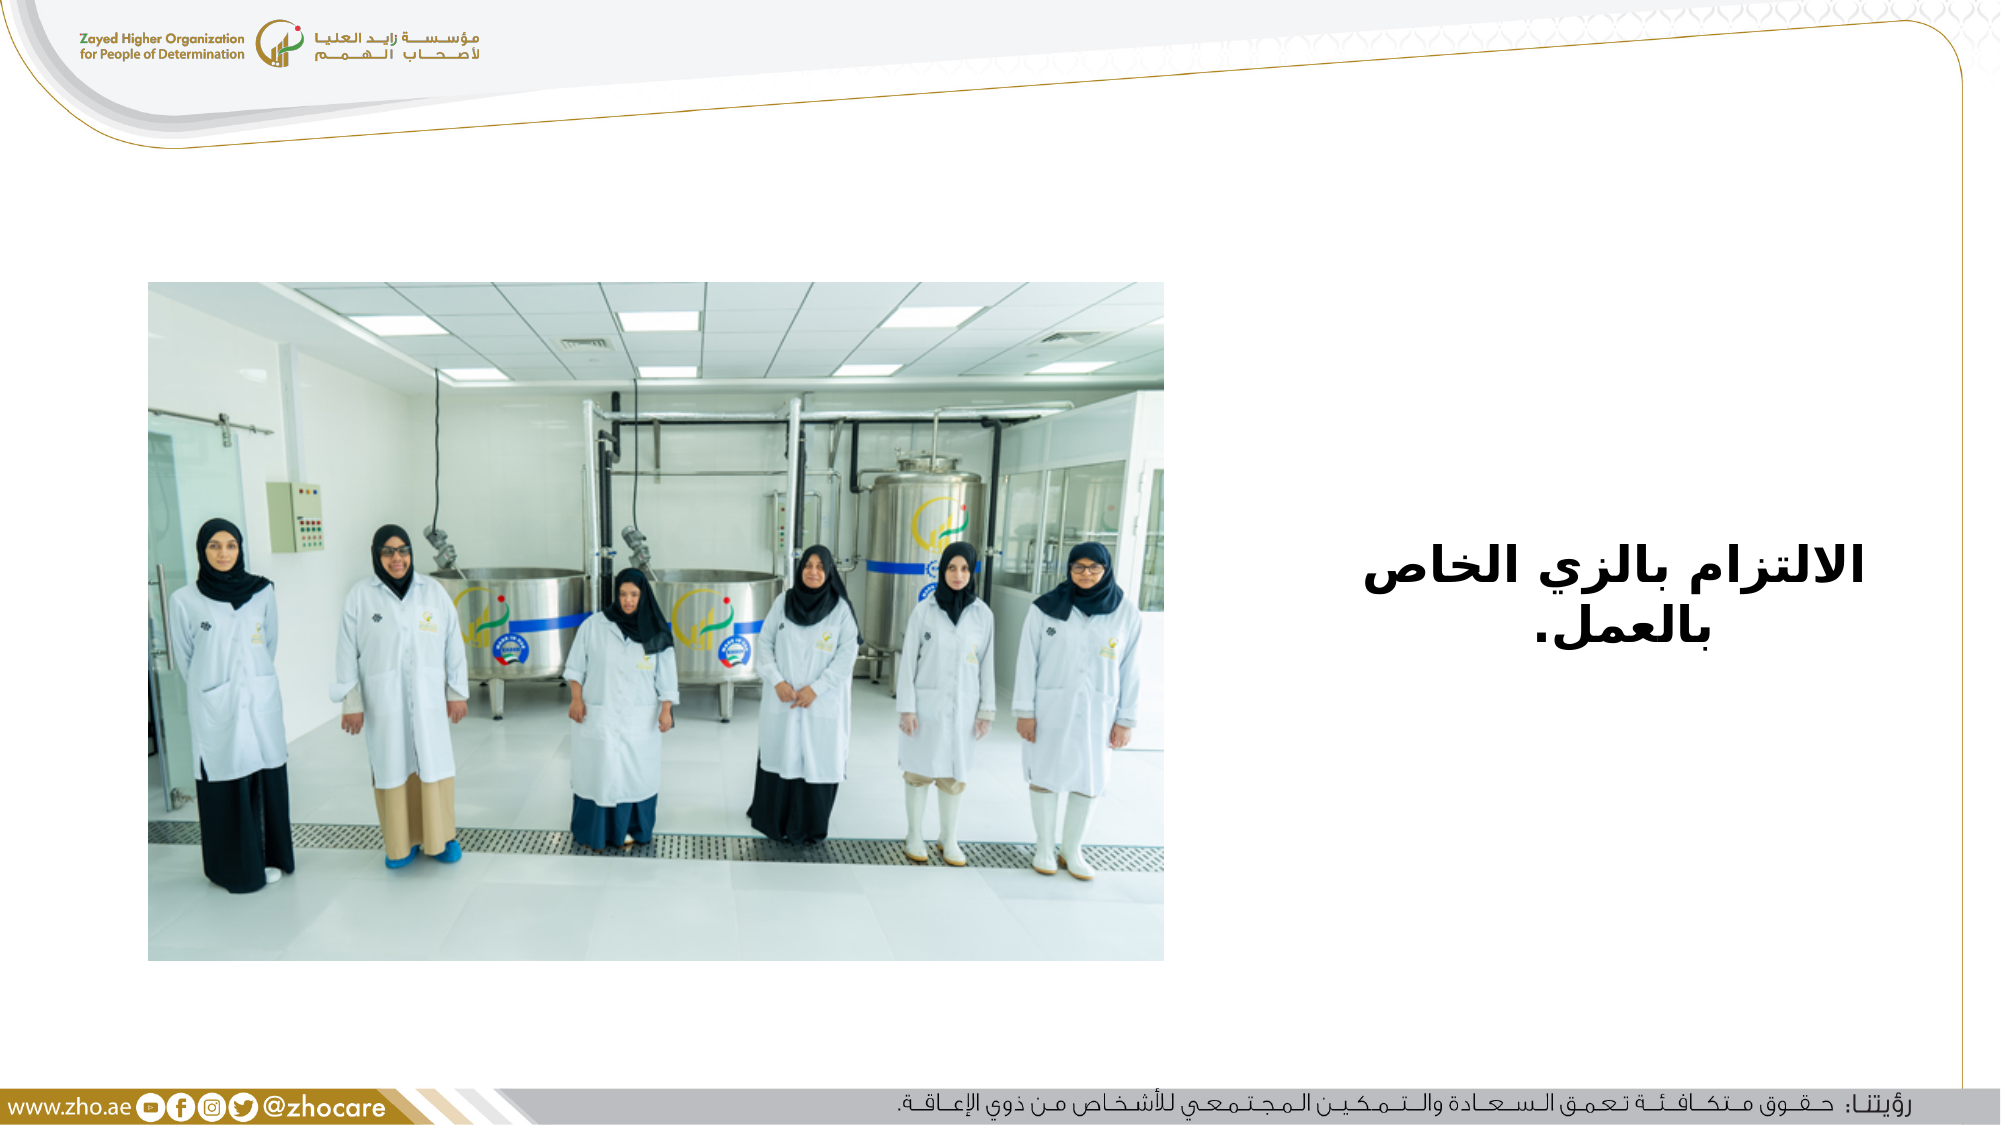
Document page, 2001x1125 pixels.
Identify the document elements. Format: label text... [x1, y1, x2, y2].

text_box الالتزام بالزي الخاص بالعمل. [1299, 524, 1949, 660]
picture [0, 0, 2001, 1125]
